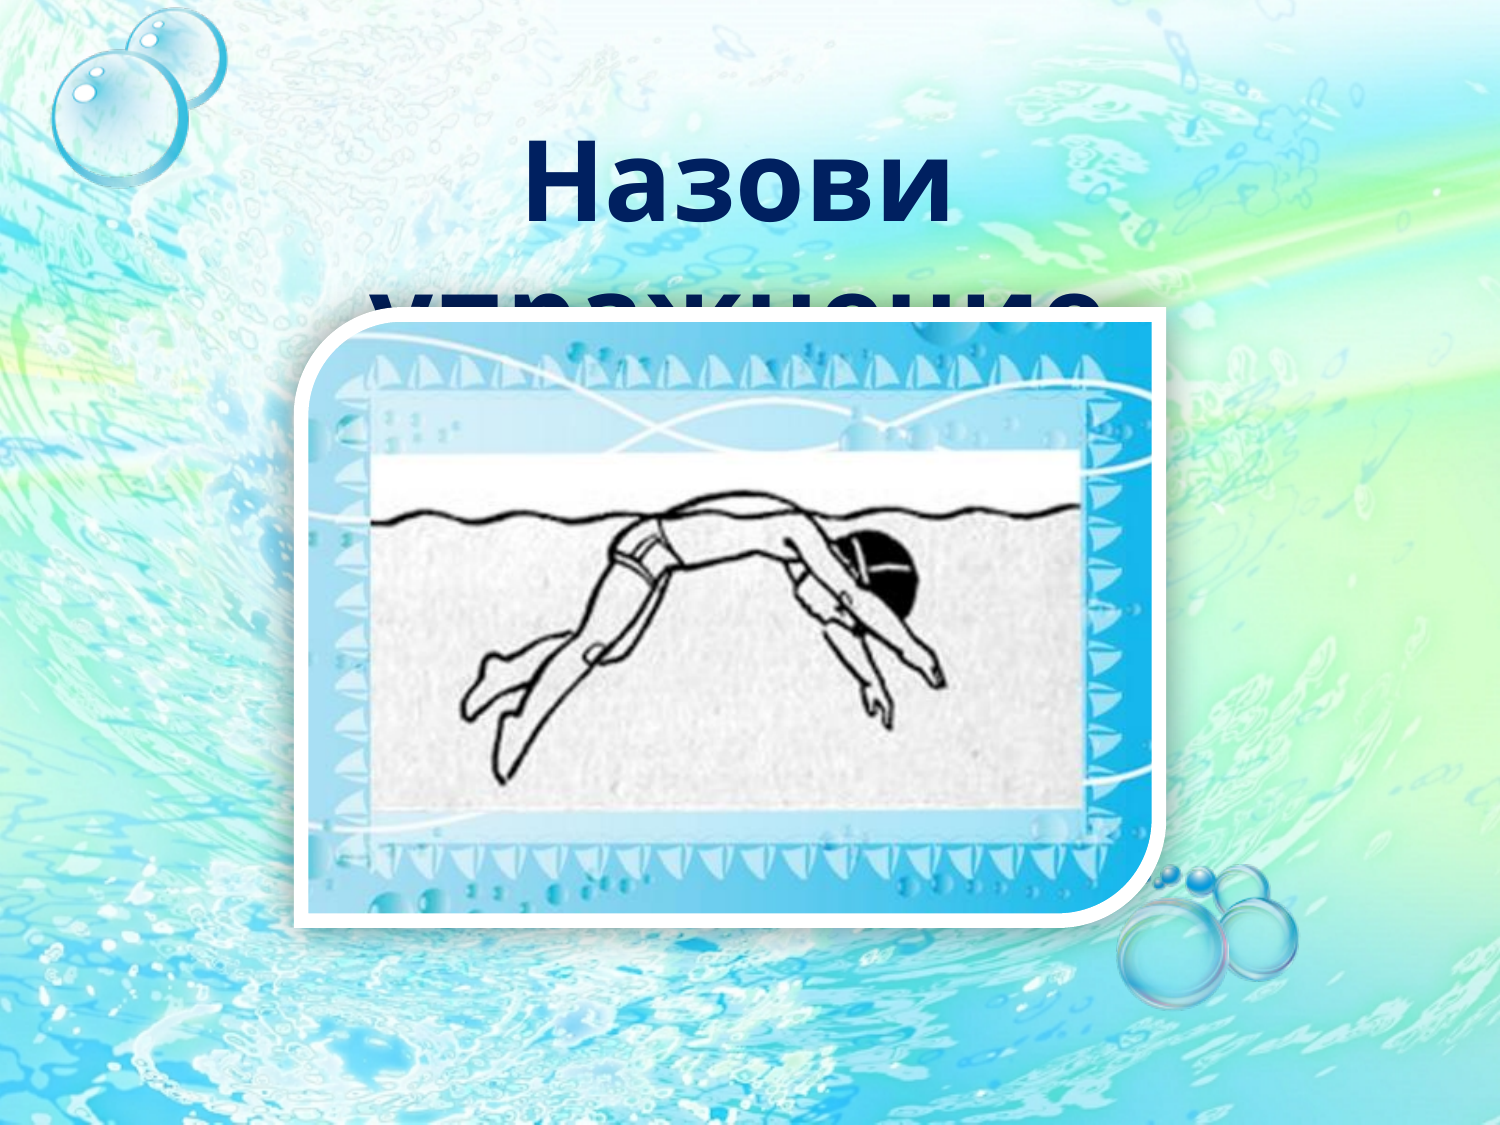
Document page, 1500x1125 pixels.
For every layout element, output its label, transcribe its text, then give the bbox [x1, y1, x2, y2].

text_box Назови упражнение [206, 101, 1270, 387]
picture [0, 0, 1500, 1125]
